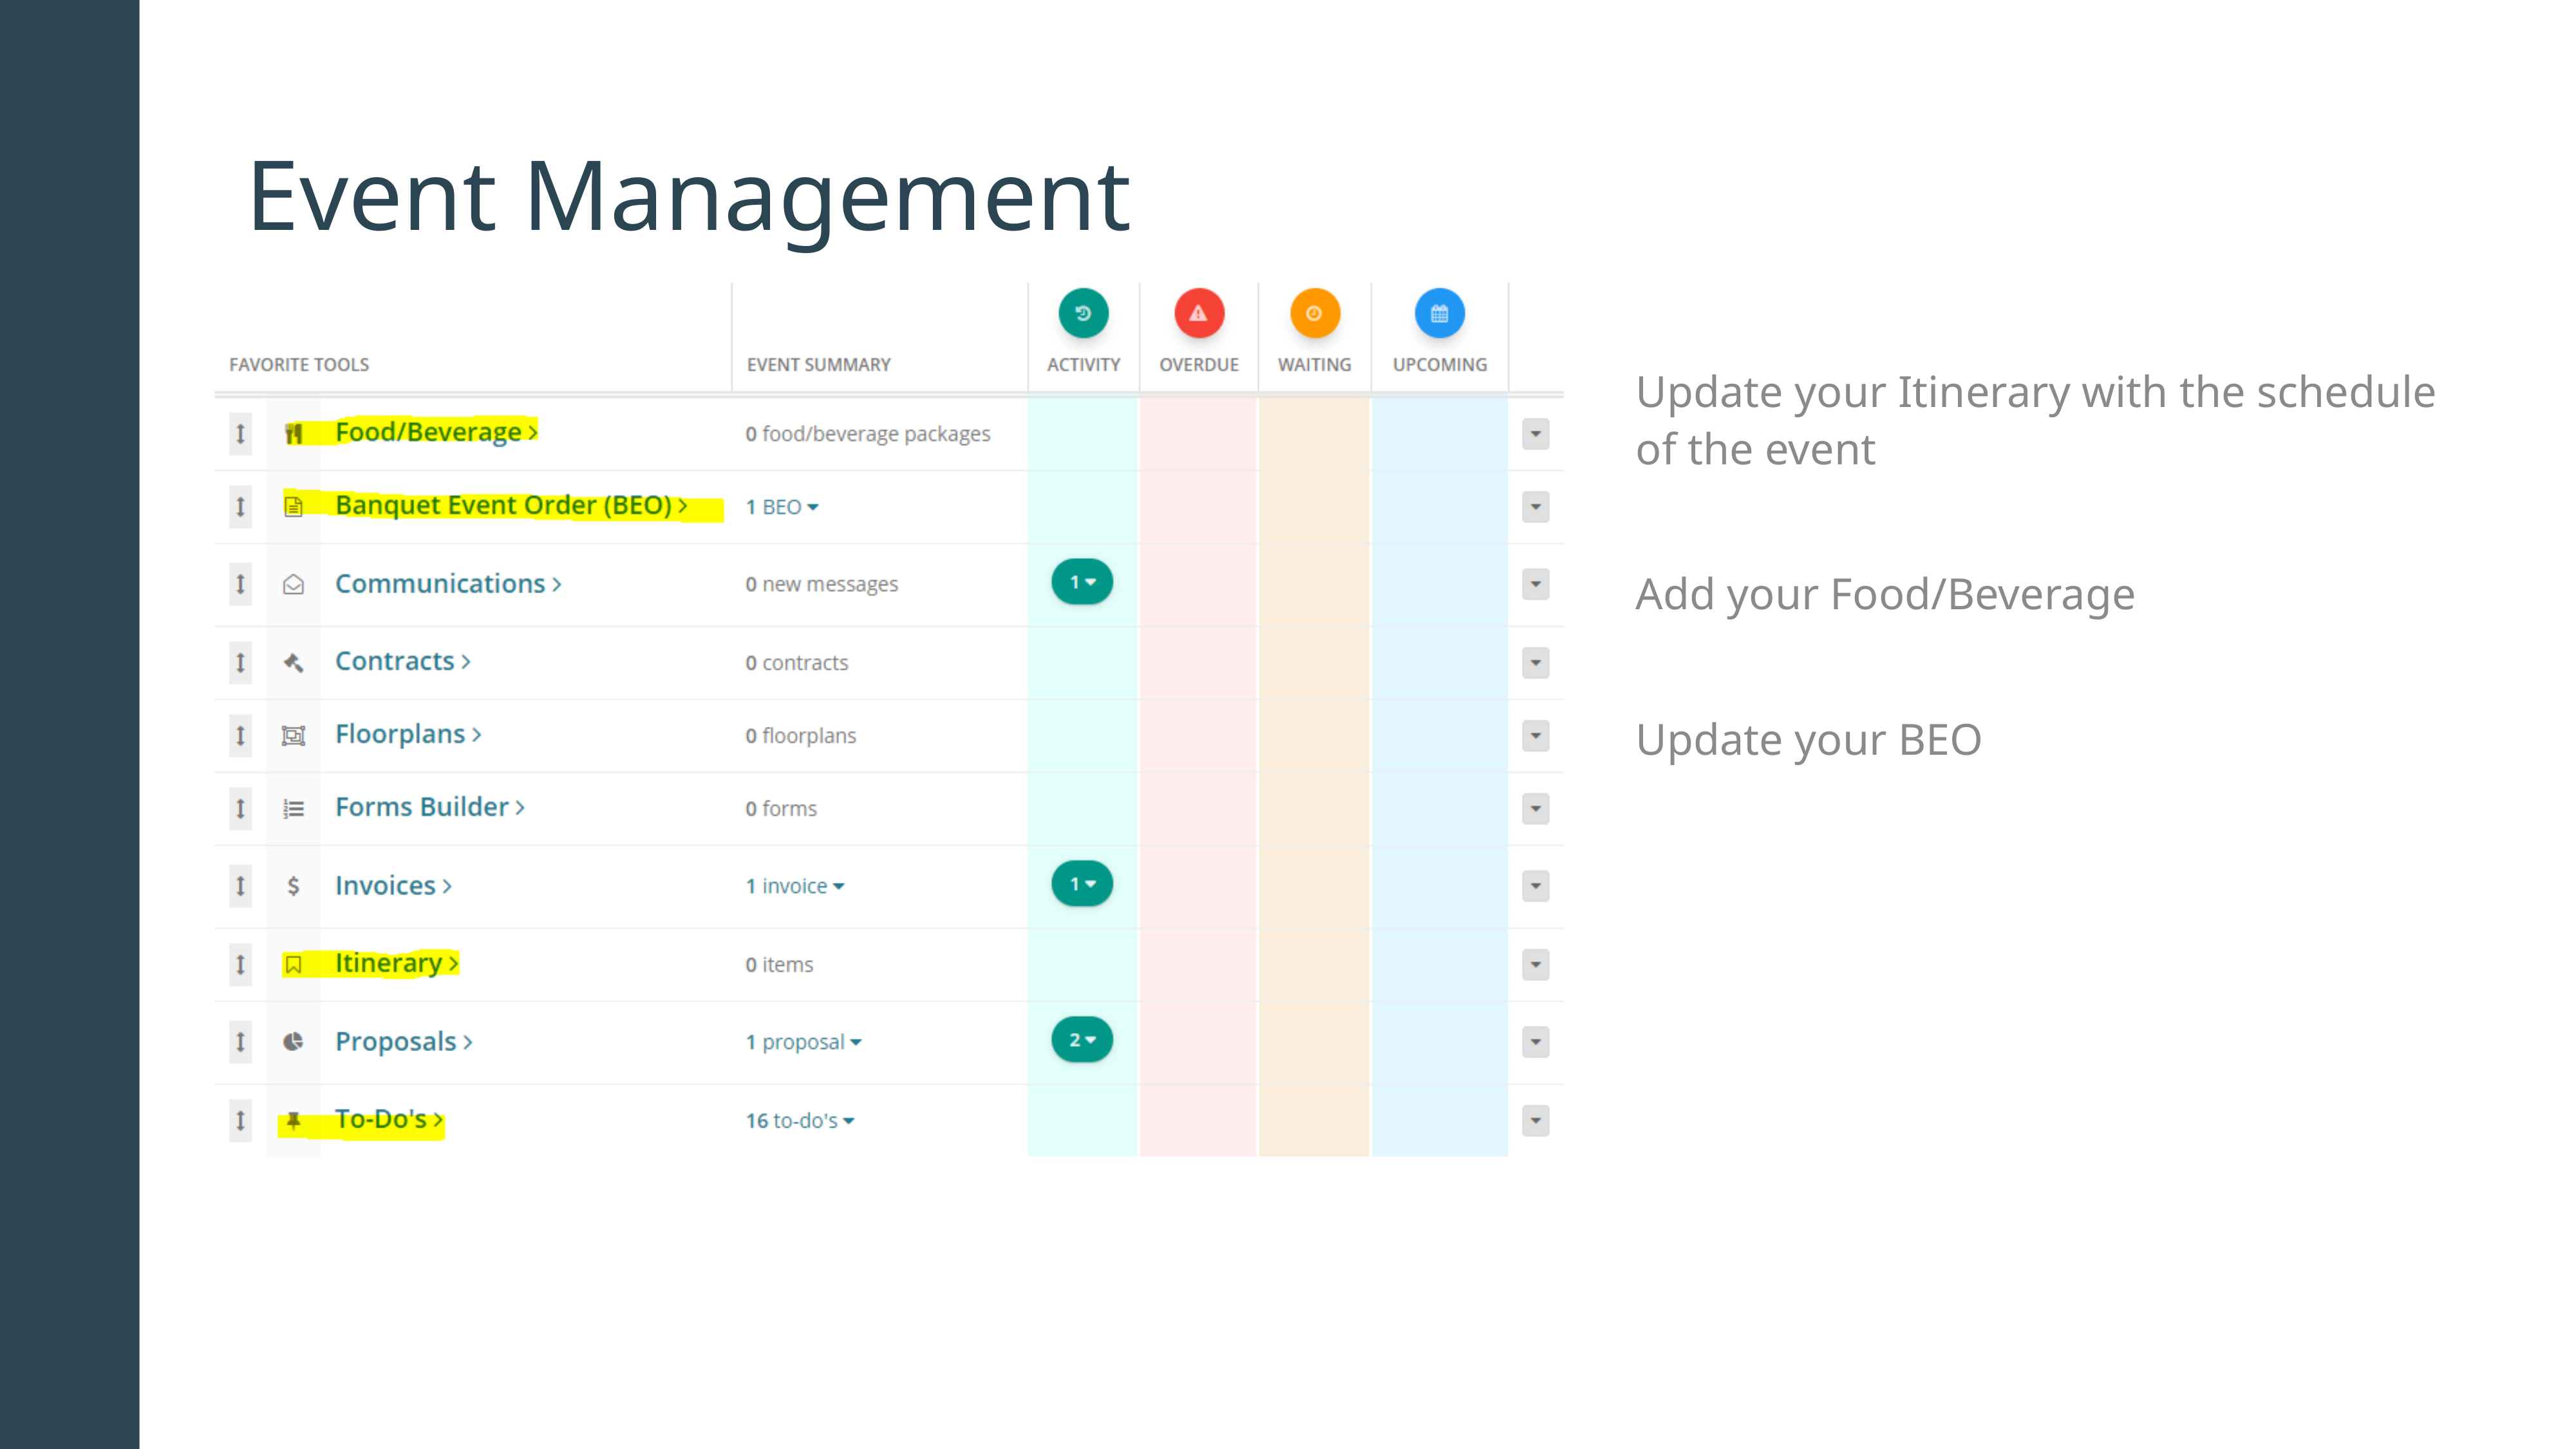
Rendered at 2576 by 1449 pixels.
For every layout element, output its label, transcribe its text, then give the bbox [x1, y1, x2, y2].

picture [188, 283, 1593, 1206]
list Event Management [245, 146, 2528, 283]
list Update your Itinerary with the schedule of the event Add your Food/Beverage Update your BEO [1626, 354, 2467, 1108]
